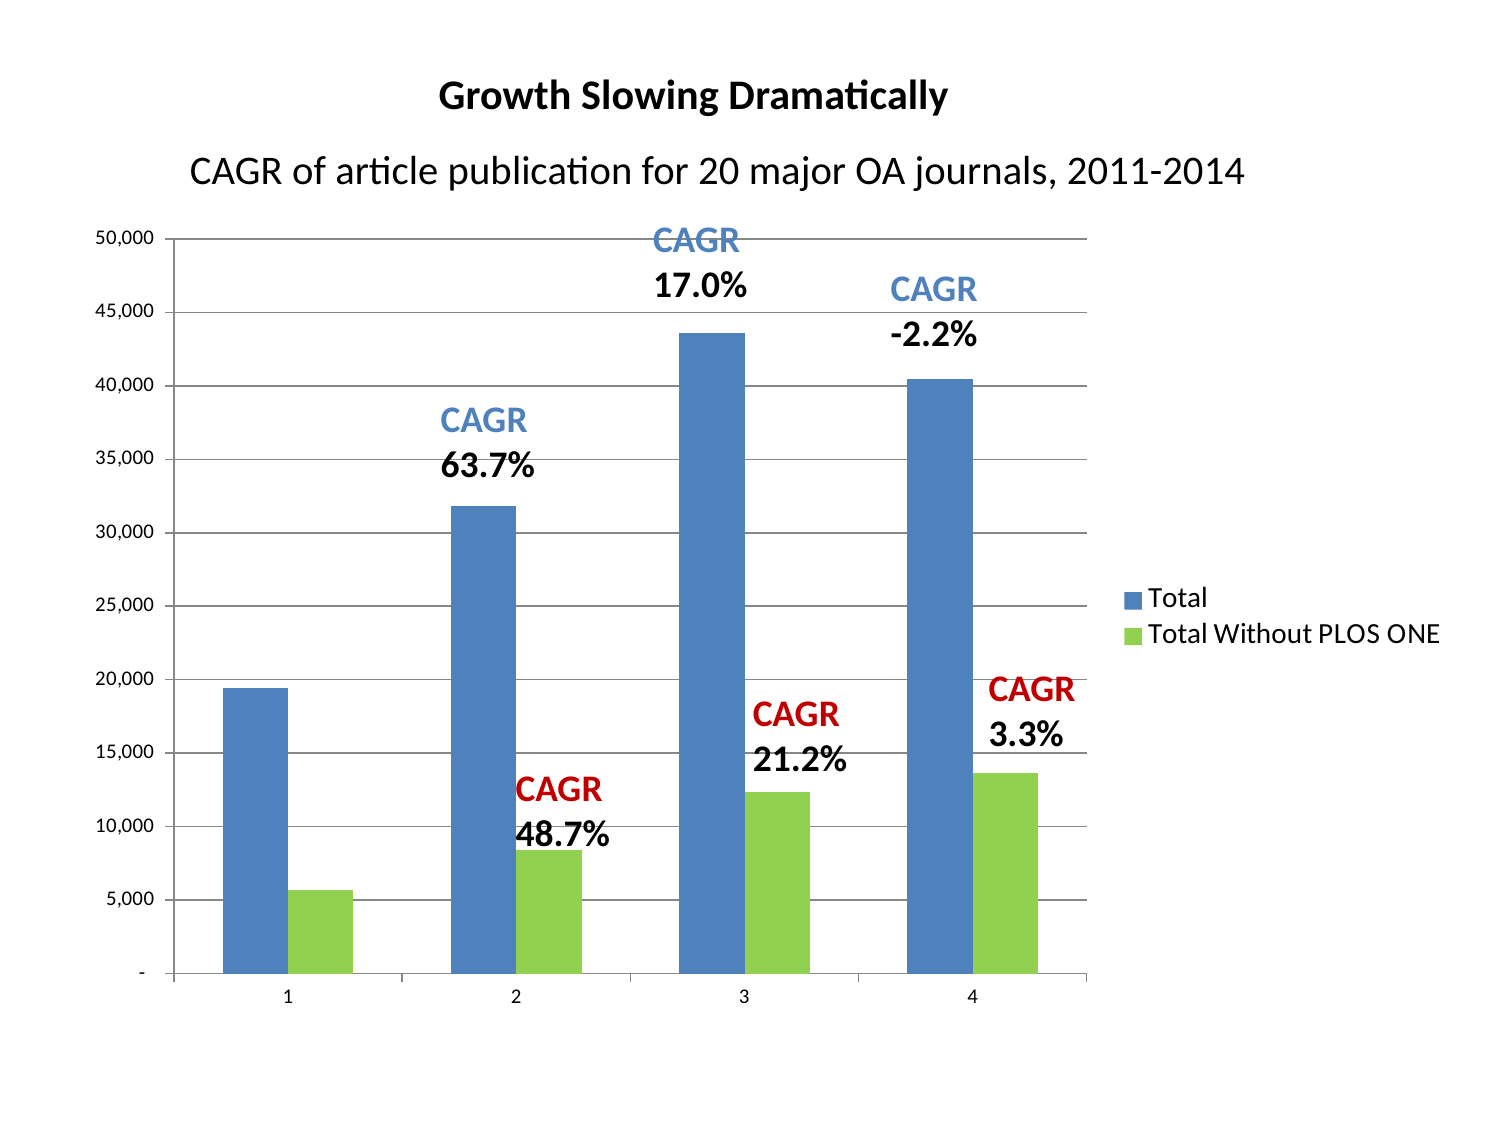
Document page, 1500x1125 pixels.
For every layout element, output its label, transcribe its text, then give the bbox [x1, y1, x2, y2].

title Growth Slowing Dramatically [0, 59, 1388, 126]
list CAGR of article publication for 20 major OA journals, 2011-2014 [174, 135, 1316, 201]
chart [62, 212, 1463, 1026]
